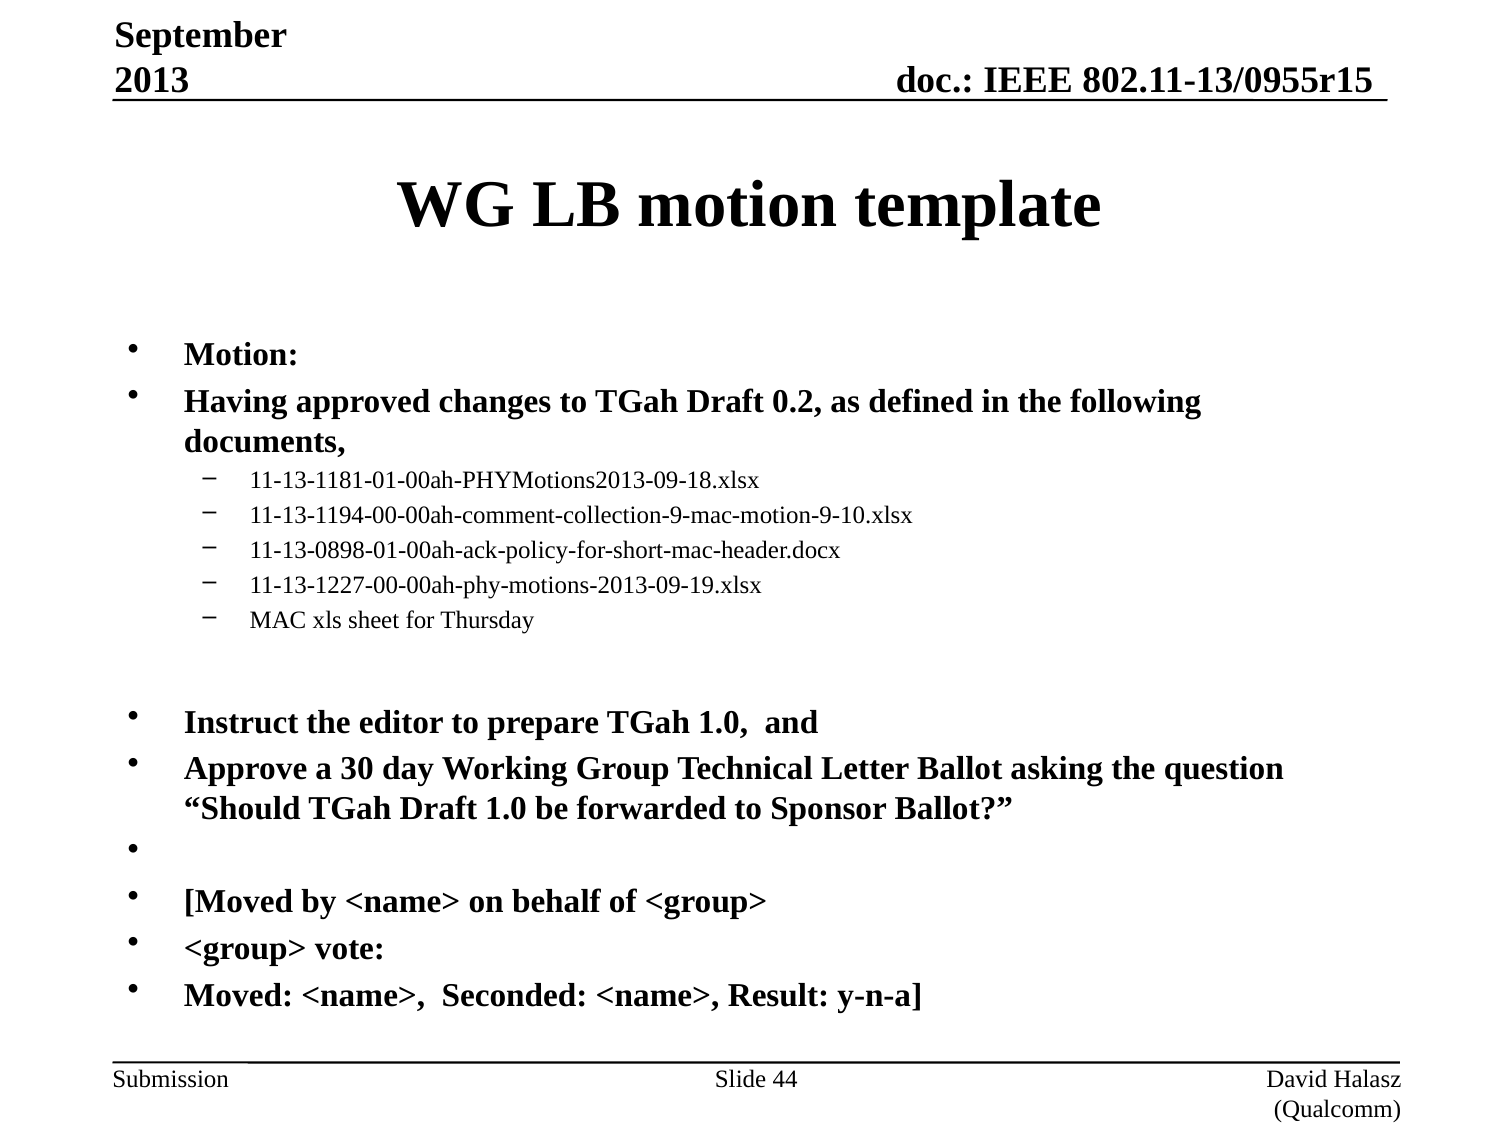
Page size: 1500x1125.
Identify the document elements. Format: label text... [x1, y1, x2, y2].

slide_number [114, 54, 333, 101]
title WG LB motion template [112, 112, 1388, 288]
footer David Halasz (Qualcomm) [1264, 1061, 1402, 1093]
slide_number Slide 44 [712, 1061, 800, 1093]
list Motion: Having approved changes to TGah Draft 0.2, as defined in the following documents, 11-13-1181-01-00ah-PHYMotions2013-09-18.xlsx 11-13-1194-00-00ah-comment-collection-9-mac-motion-9-10.xlsx 11-13-0898-01-00ah-ack-policy-for-short-mac-header.docx 11-13-1227-00-00ah-phy-motions-2013-09-19.xlsx MAC xls sheet for Thursday Instruct the editor to prepare TGah 1.0, and Approve a 30 day Working Group Technical Letter Ballot asking the question “Should TGah Draft 1.0 be forwarded to Sponsor Ballot?” [Moved by <name> on behalf of <group> <group> vote: Moved: <name>, Seconded: <name>, Result: y-n-a] [112, 324, 1388, 1051]
